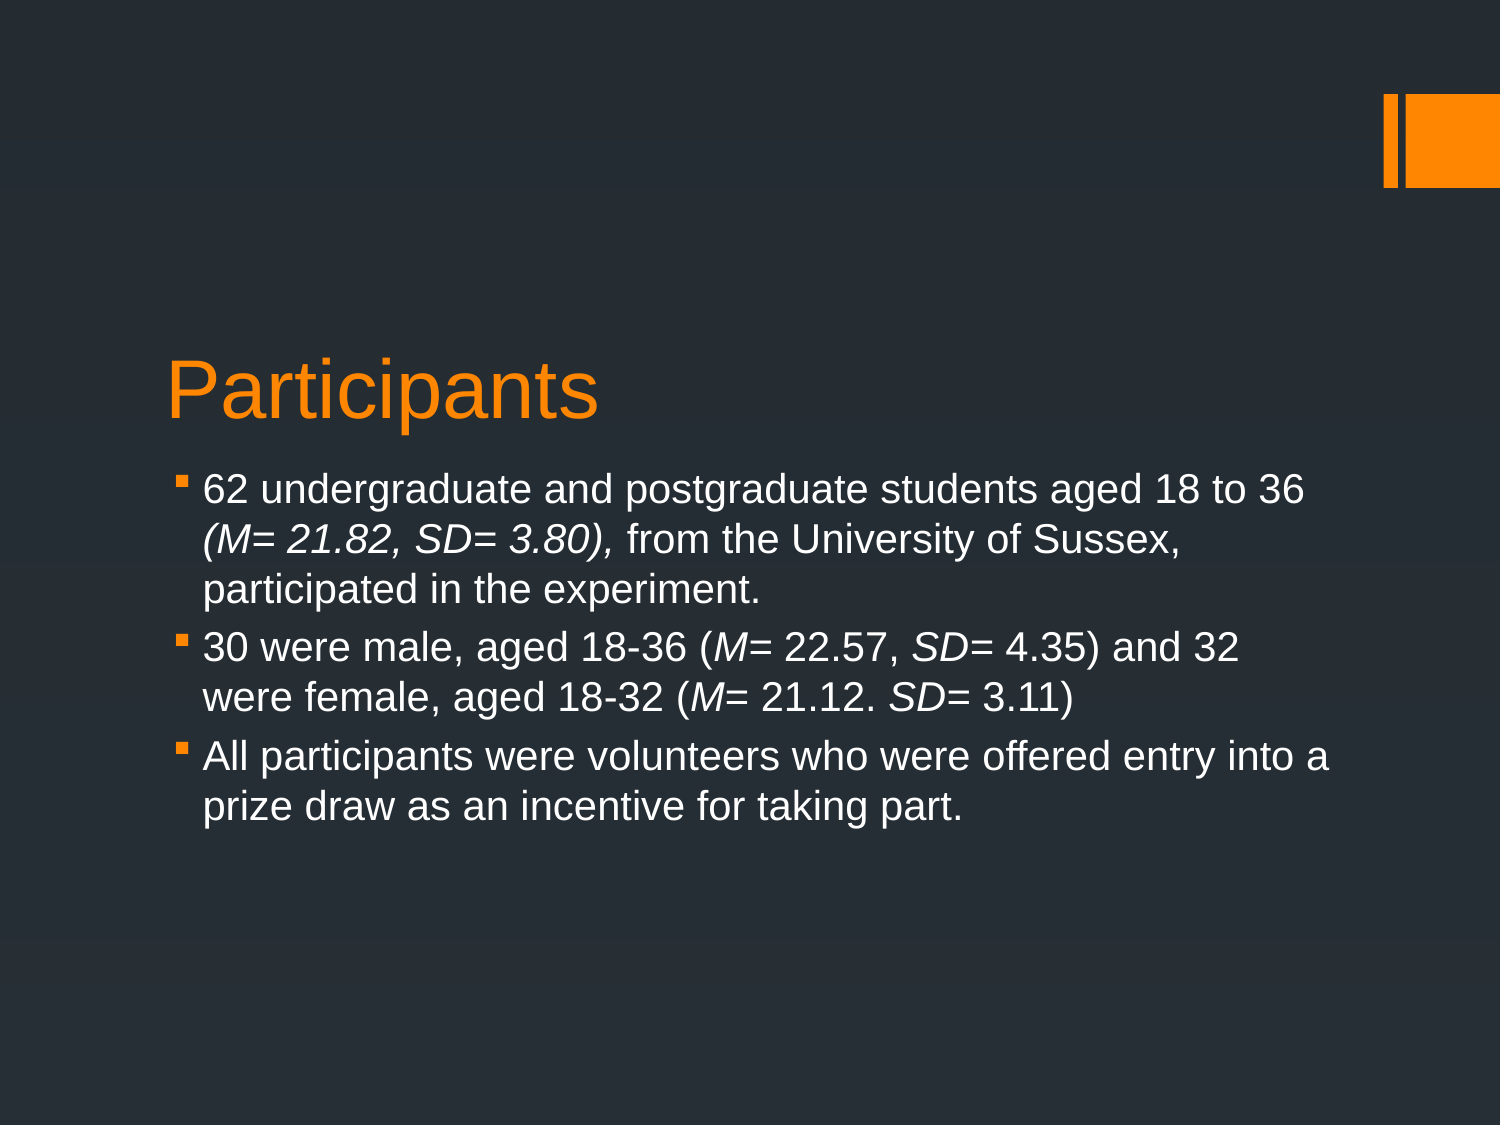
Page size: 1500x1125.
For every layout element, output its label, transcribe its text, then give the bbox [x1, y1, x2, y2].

list 62 undergraduate and postgraduate students aged 18 to 36 (M= 21.82, SD= 3.80), from the University of Sussex, participated in the experiment. 30 were male, aged 18-36 (M= 22.57, SD= 4.35) and 32 were female, aged 18-32 (M= 21.12. SD= 3.11) All participants were volunteers who were offered entry into a prize draw as an incentive for taking part. [150, 454, 1350, 1035]
title Participants [150, 253, 1350, 443]
